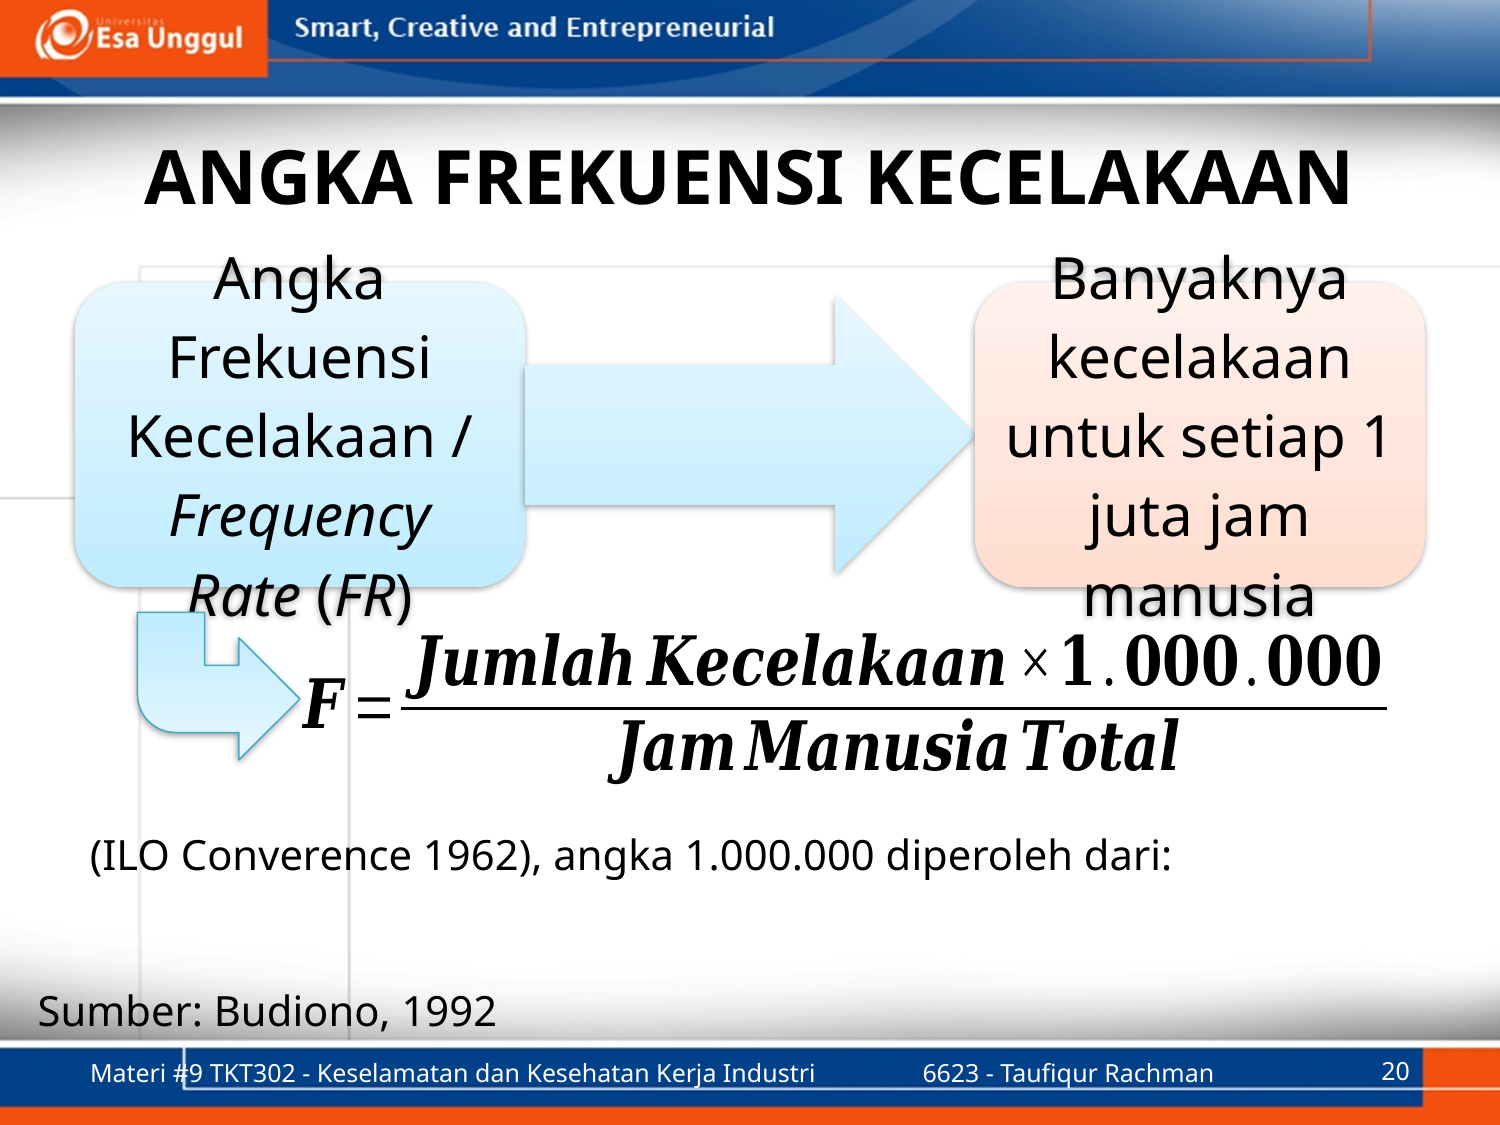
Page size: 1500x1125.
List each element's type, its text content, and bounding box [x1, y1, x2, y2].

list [74, 282, 1426, 588]
title Angka Frekuensi Kecelakaan [37, 99, 1463, 250]
text_box Sumber: Budiono, 1992 [23, 976, 513, 1042]
slide_number Materi #9 TKT302 - Keselamatan dan Kesehatan Kerja Industri [75, 1042, 850, 1103]
footer 6623 - Taufiqur Rachman [887, 1042, 1250, 1103]
slide_number 20 [1250, 1042, 1425, 1103]
text_box [136, 611, 301, 761]
picture [0, 0, 1500, 1125]
